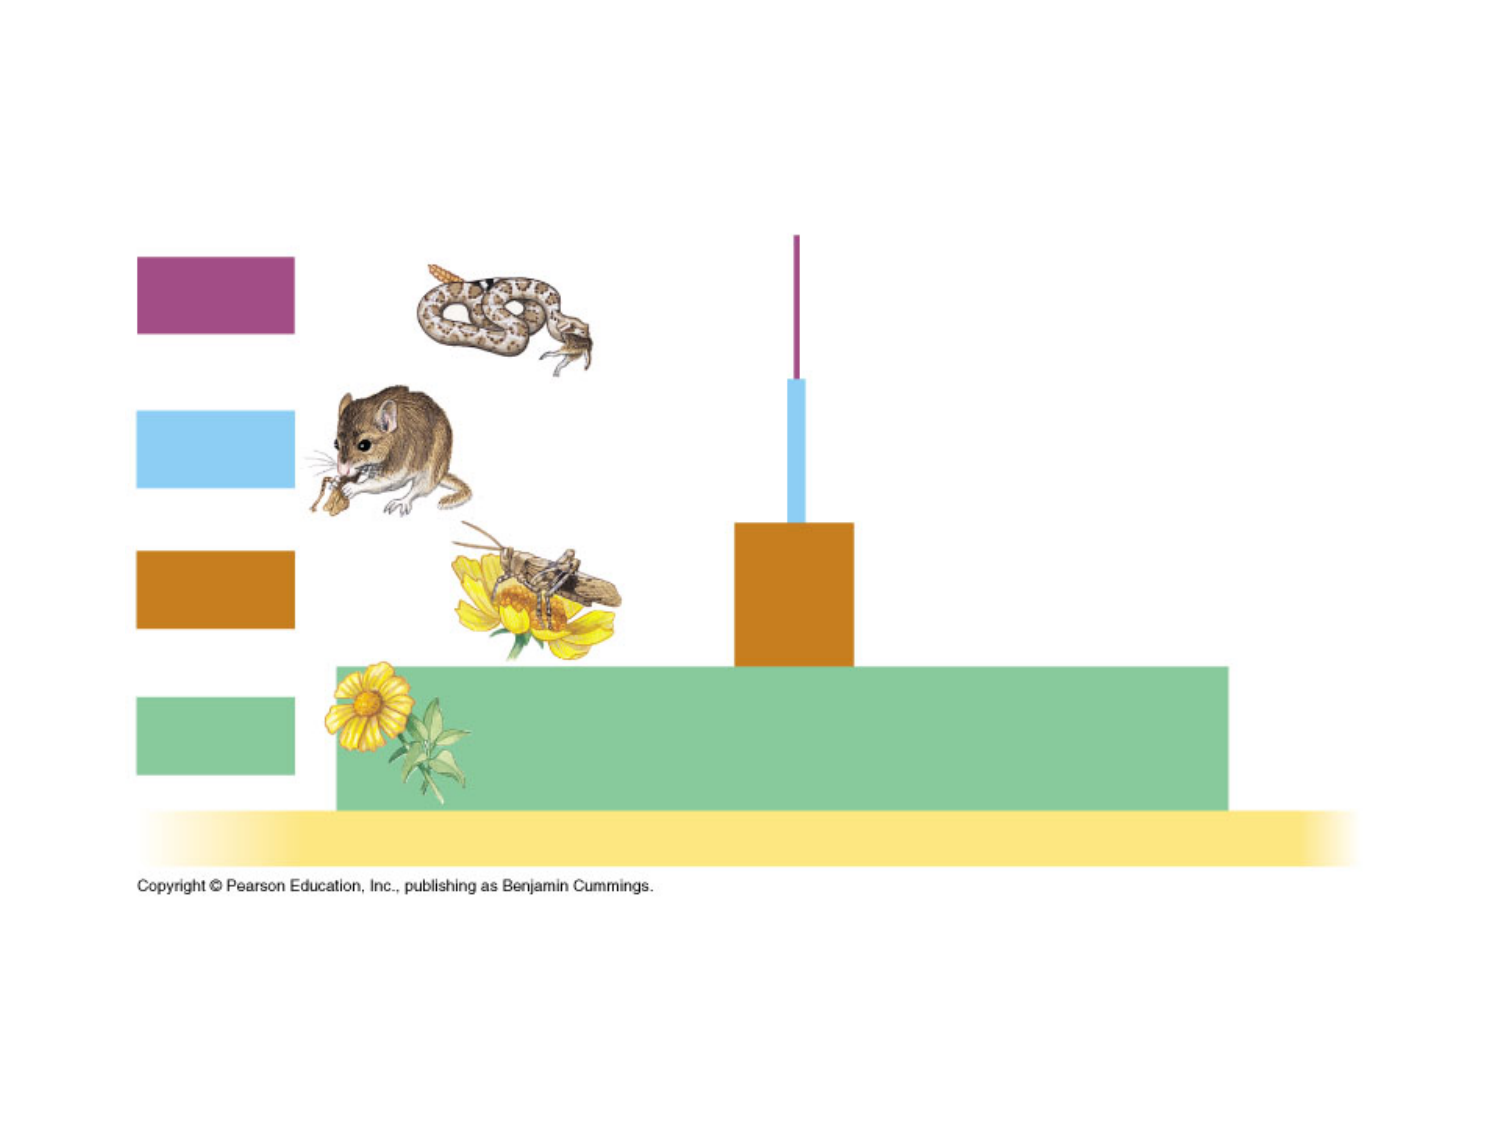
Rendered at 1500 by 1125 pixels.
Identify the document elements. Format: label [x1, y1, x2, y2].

picture [124, 220, 1376, 905]
